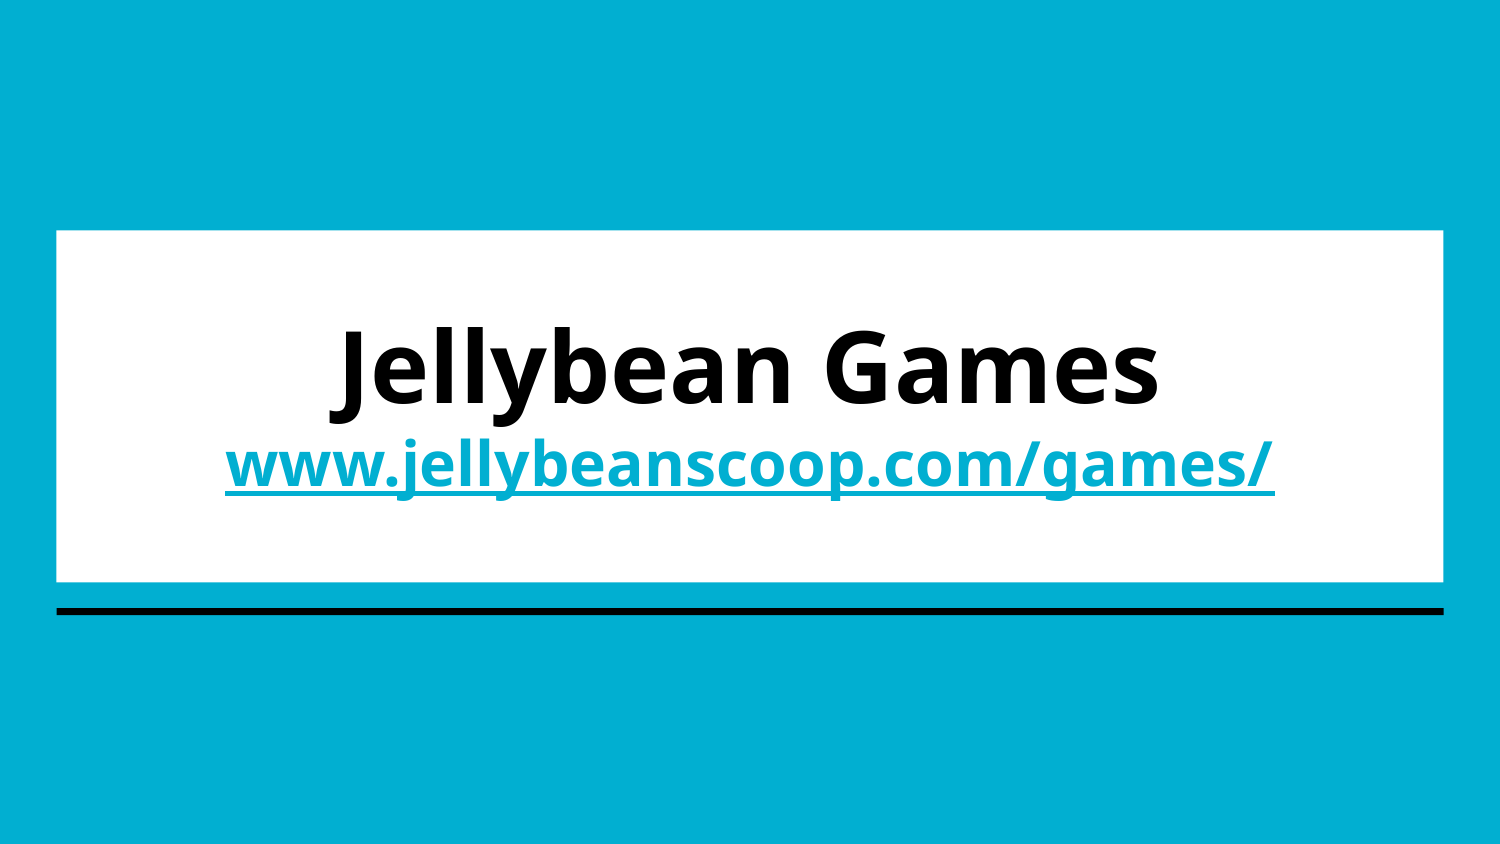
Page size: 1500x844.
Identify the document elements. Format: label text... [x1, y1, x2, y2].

title Jellybean Games www.jellybeanscoop.com/games/ [56, 230, 1444, 583]
